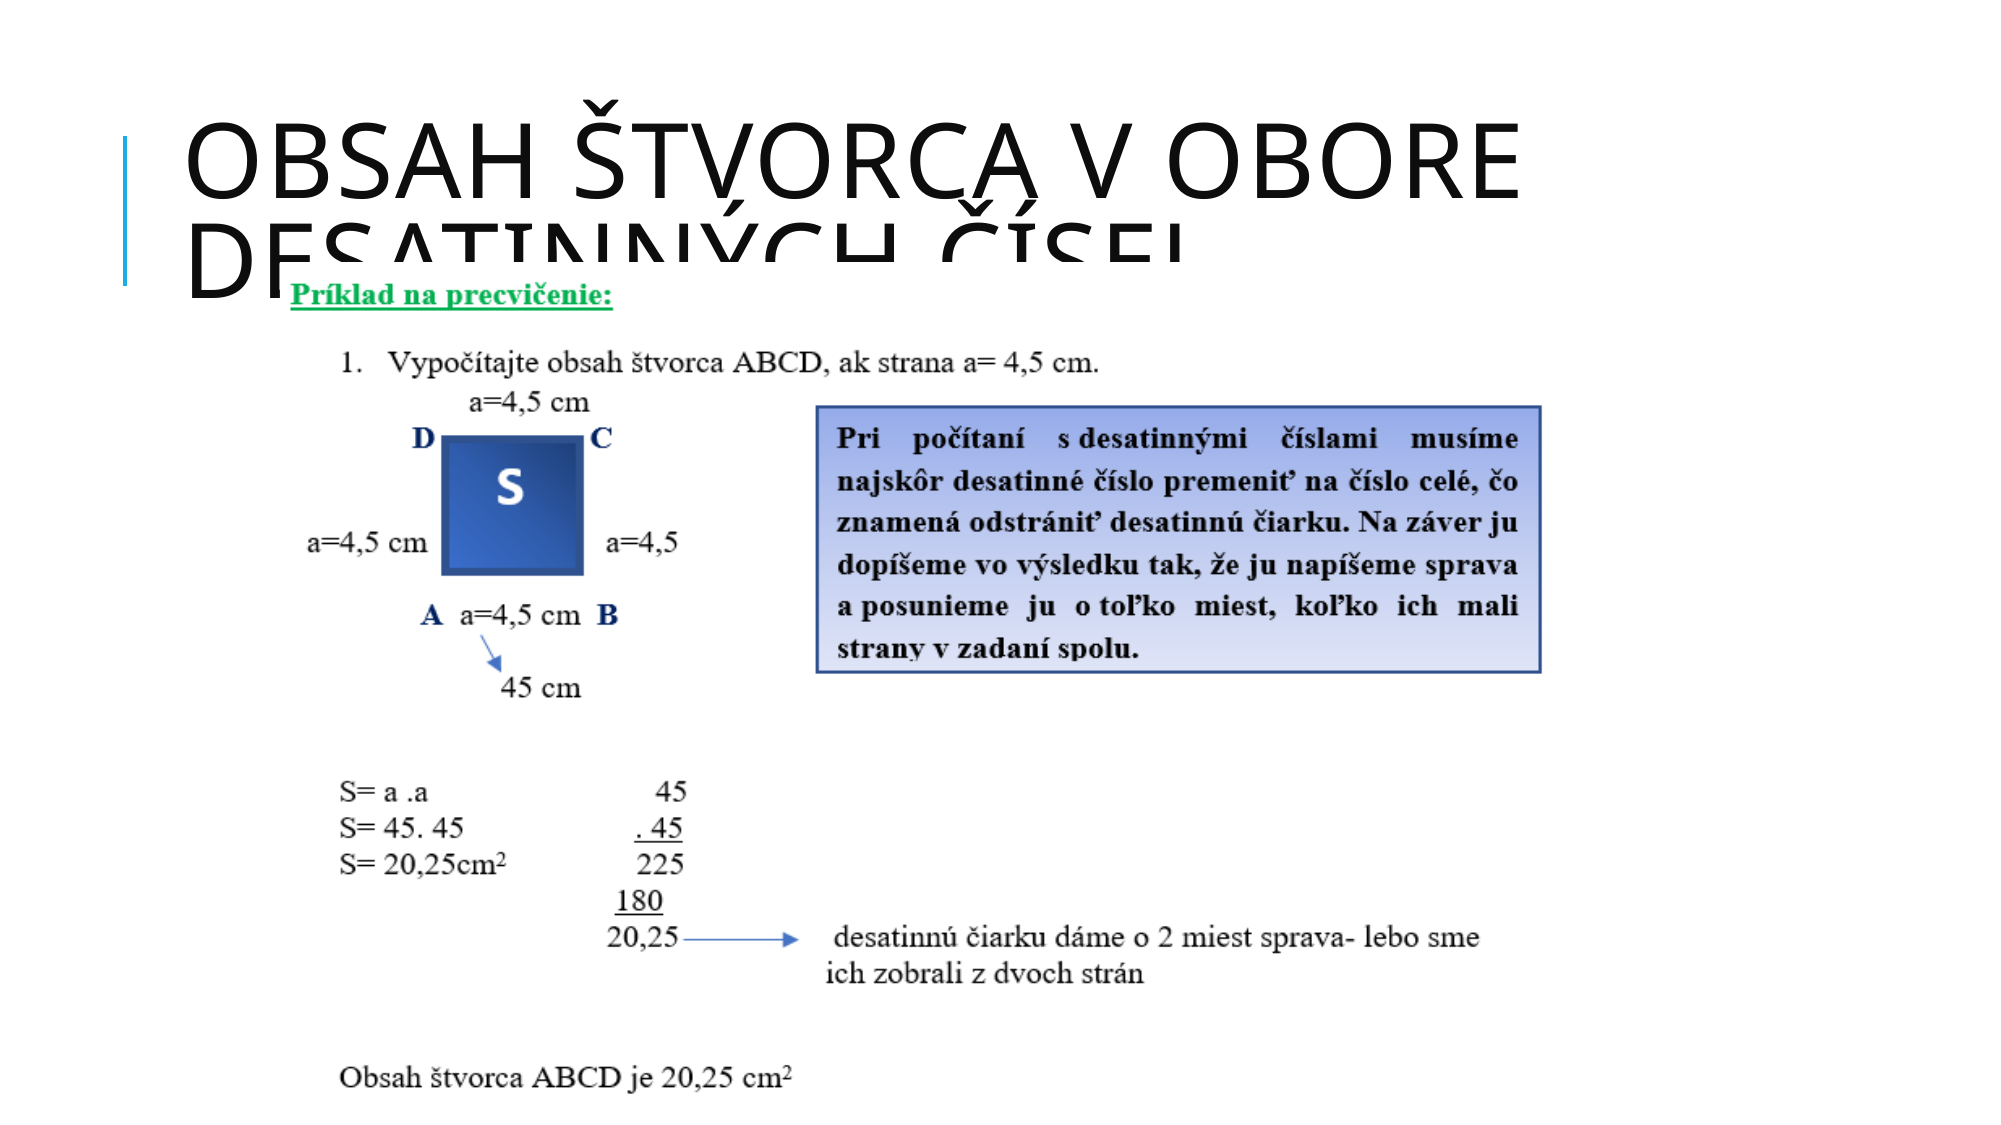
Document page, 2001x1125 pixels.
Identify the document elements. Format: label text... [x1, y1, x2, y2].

title OBSAH Štvorca v obore desatinných čísel [168, 96, 1763, 342]
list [279, 262, 1561, 1102]
